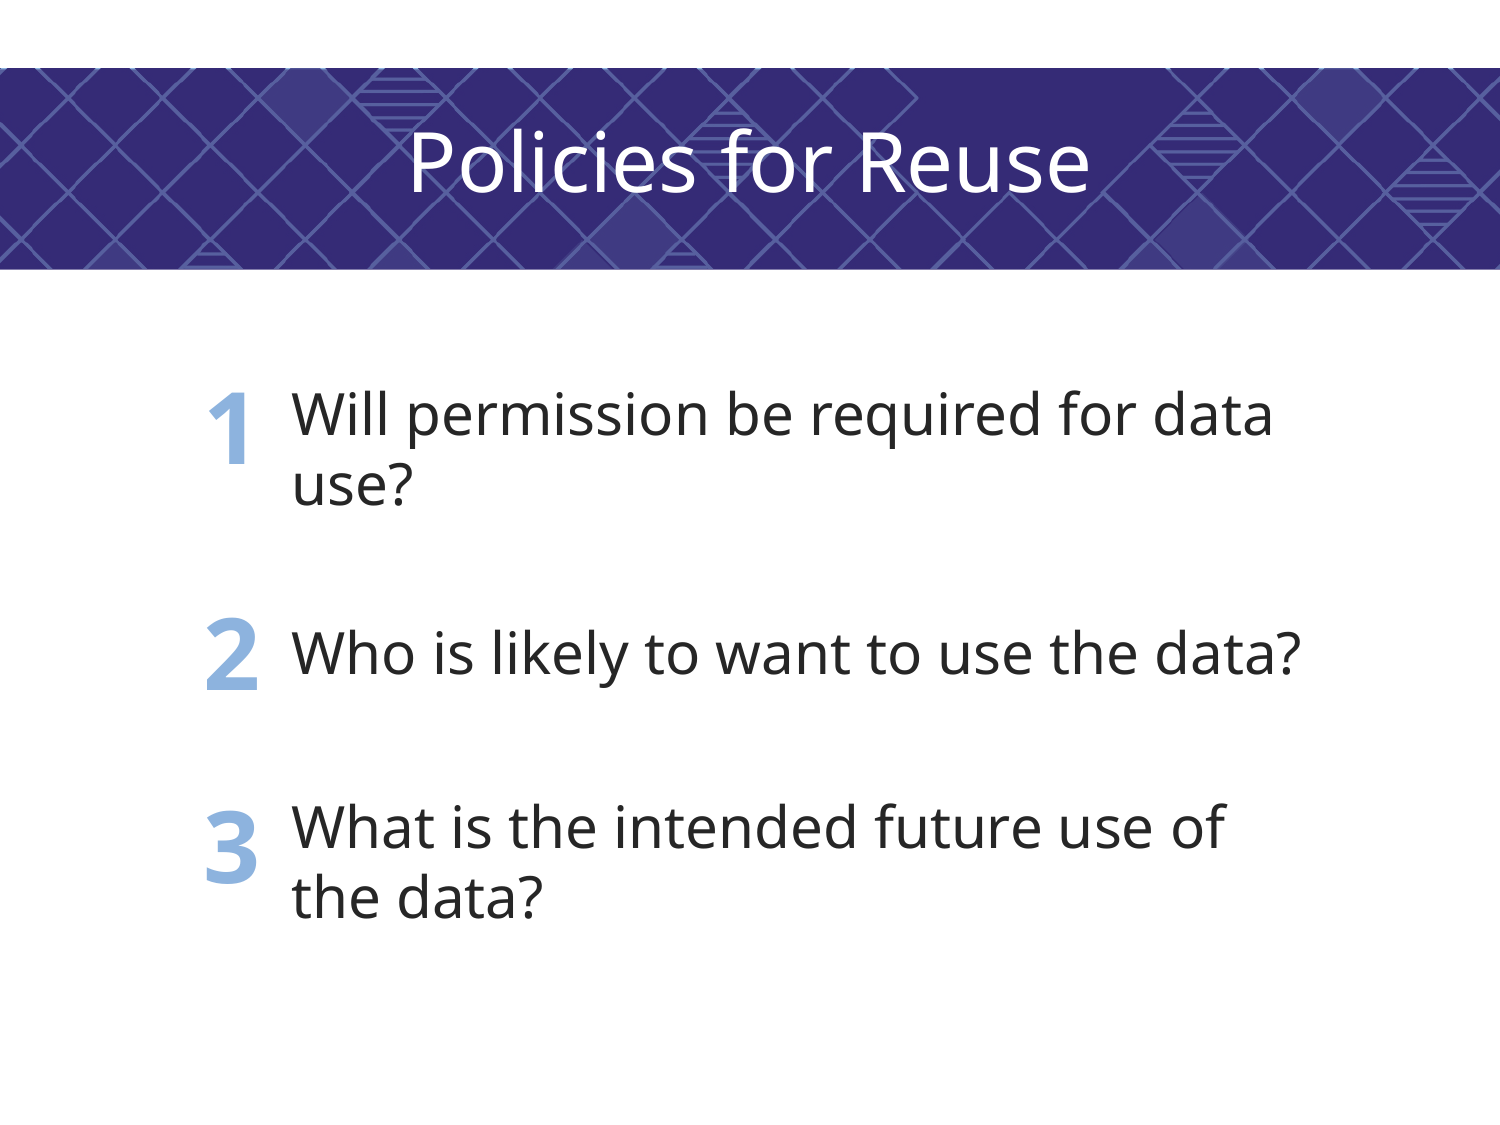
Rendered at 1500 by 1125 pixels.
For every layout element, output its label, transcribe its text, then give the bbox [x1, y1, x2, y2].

text_box What is the intended future use of the data? [276, 783, 1342, 938]
text_box 1 [188, 356, 277, 492]
text_box Will permission be required for data use? [276, 369, 1342, 525]
text_box 2 [188, 583, 277, 718]
picture [0, 68, 1500, 269]
text_box Who is likely to want to use the data? [277, 608, 1342, 694]
text_box 3 [188, 776, 277, 911]
